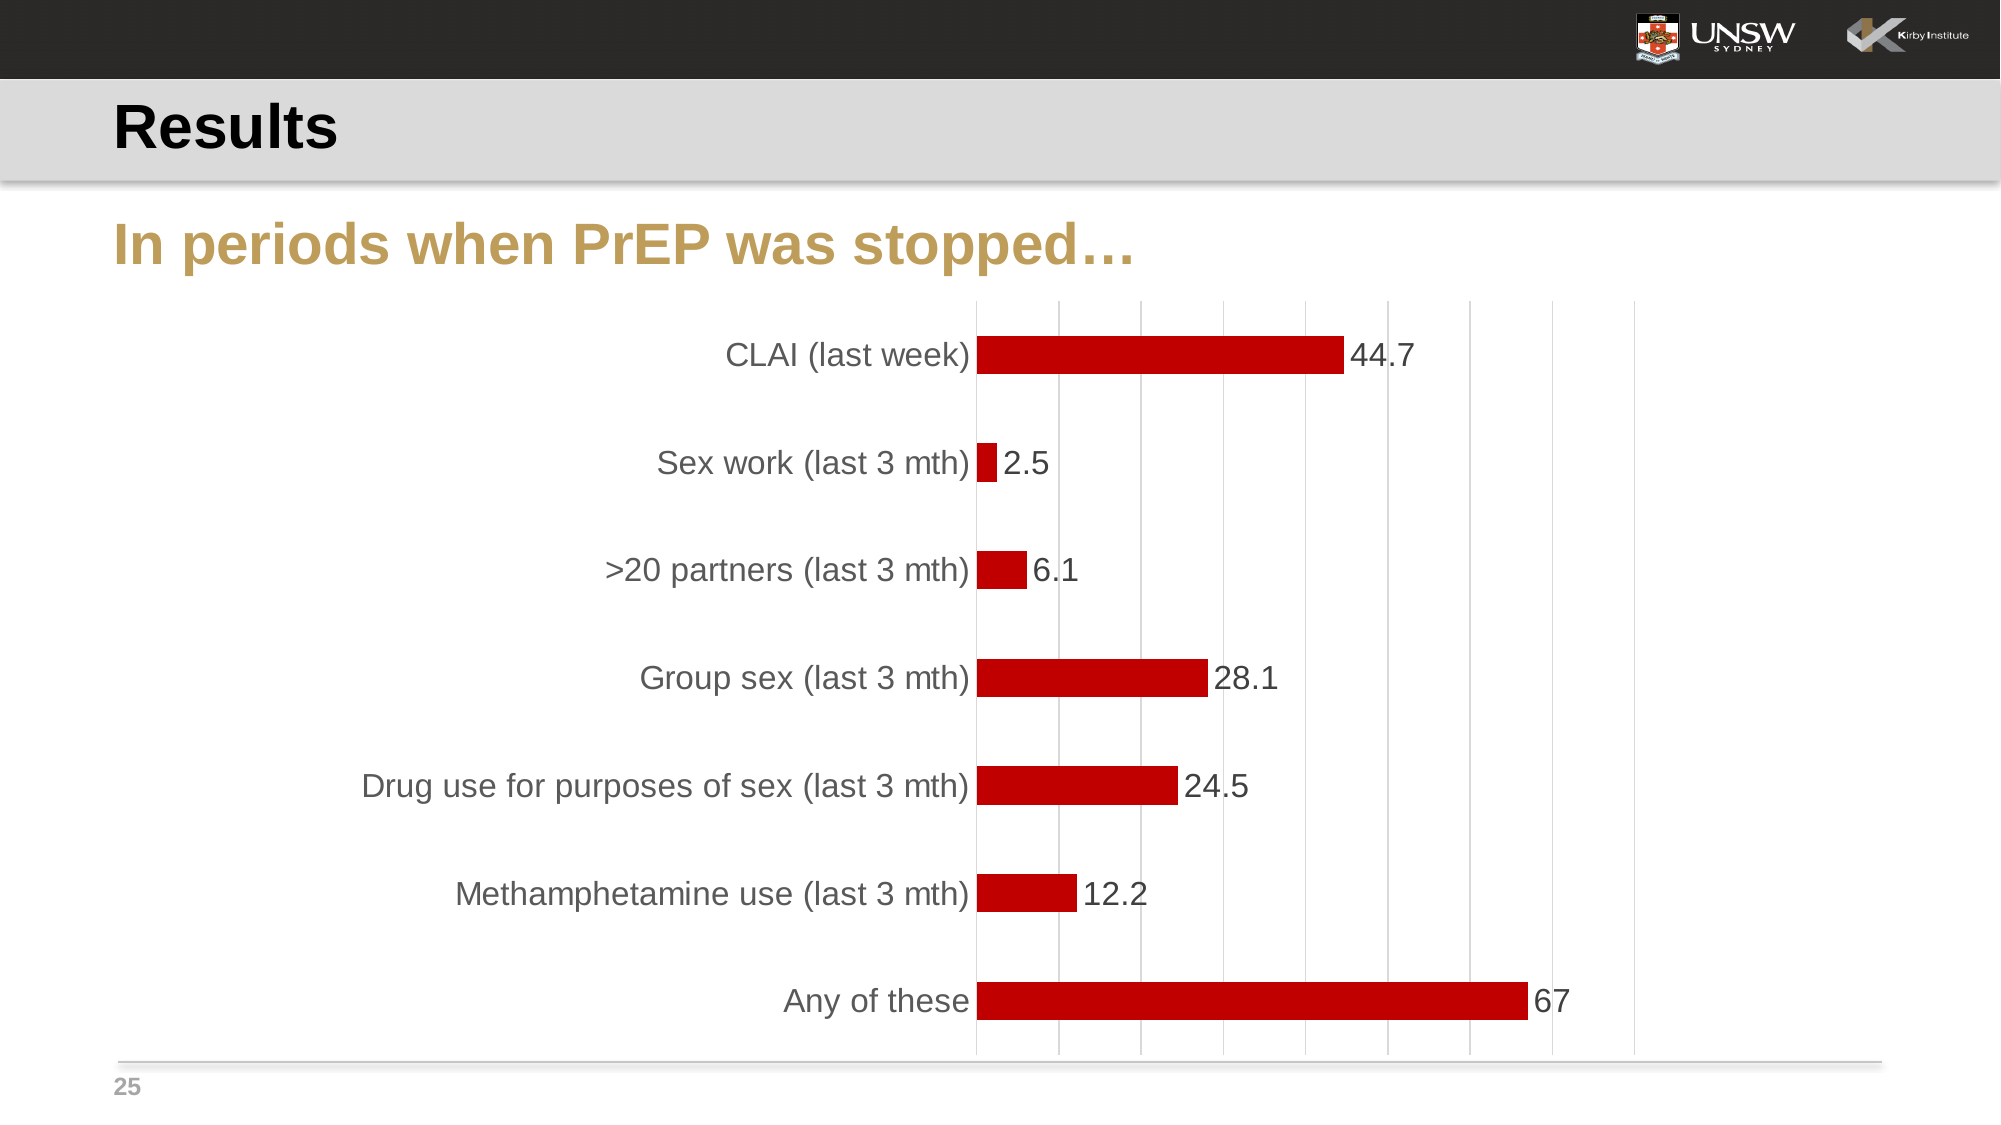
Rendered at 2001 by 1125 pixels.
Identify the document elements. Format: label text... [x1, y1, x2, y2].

picture [0, 0, 2000, 79]
chart [334, 285, 1662, 1071]
slide_number 25 [113, 1070, 260, 1112]
title Results [113, 94, 1882, 162]
list In periods when PrEP was stopped… [113, 205, 1882, 1024]
